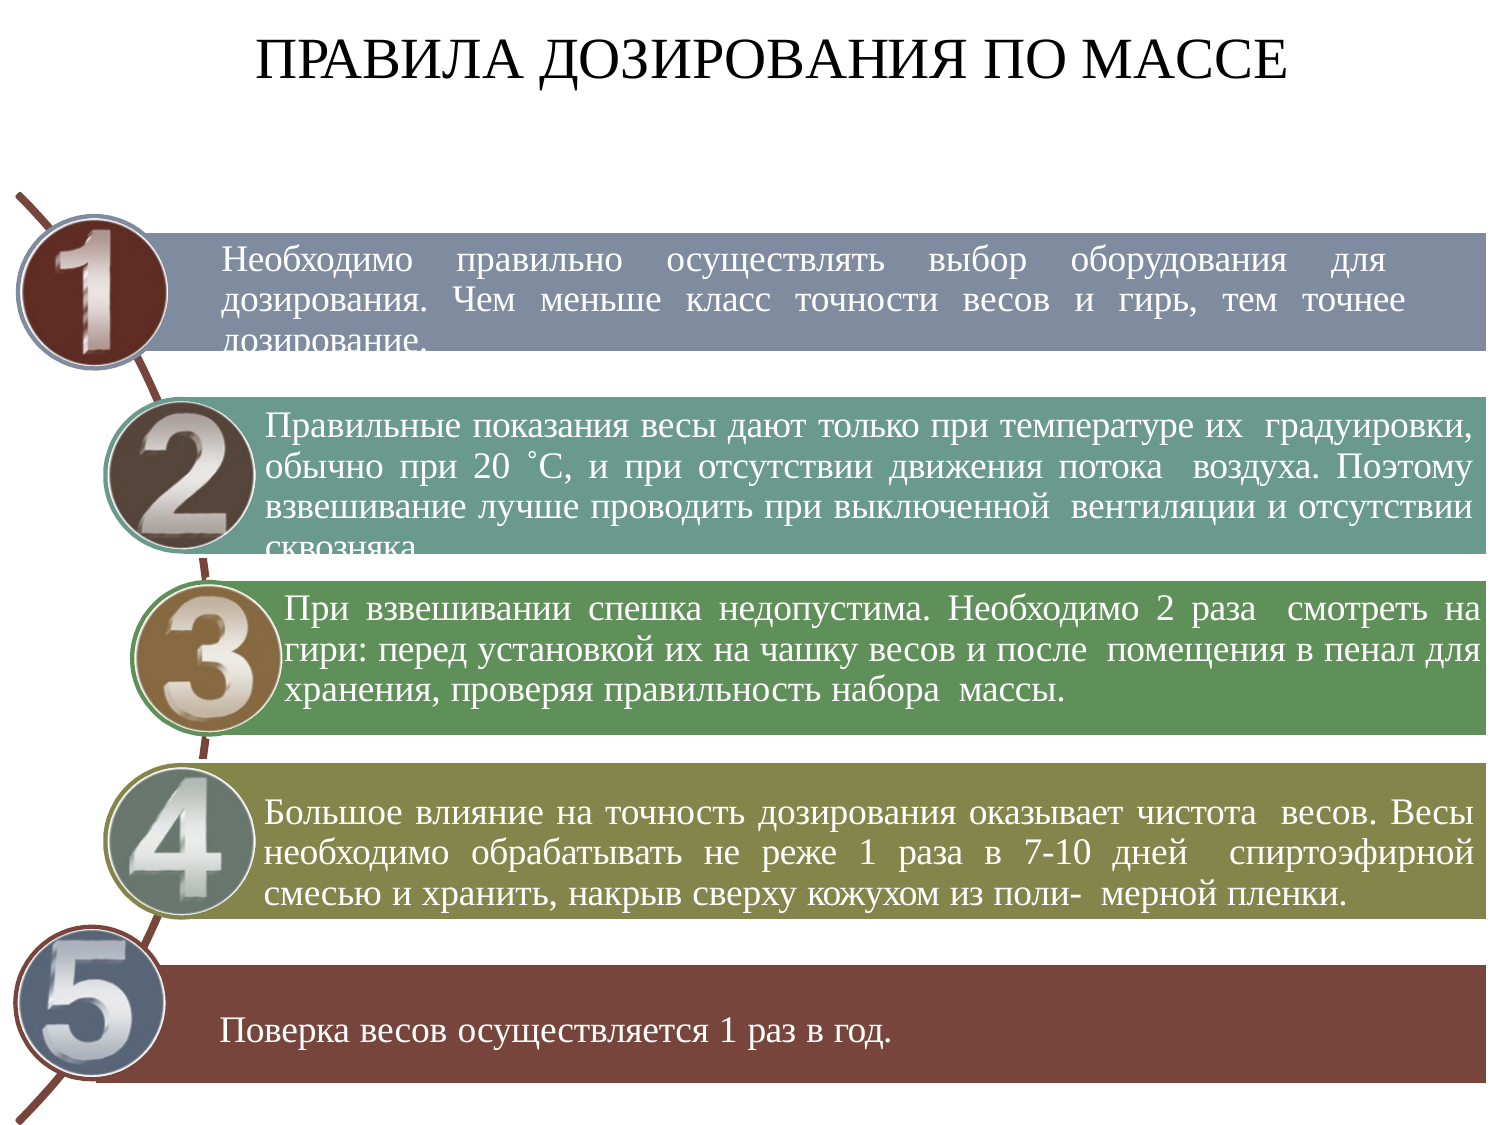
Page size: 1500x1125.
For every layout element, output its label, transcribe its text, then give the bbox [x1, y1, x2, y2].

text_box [17, 194, 1489, 1123]
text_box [13, 924, 171, 1082]
title ПРАВИЛА ДОЗИРОВАНИЯ ПО МАССЕ [252, 0, 1407, 149]
